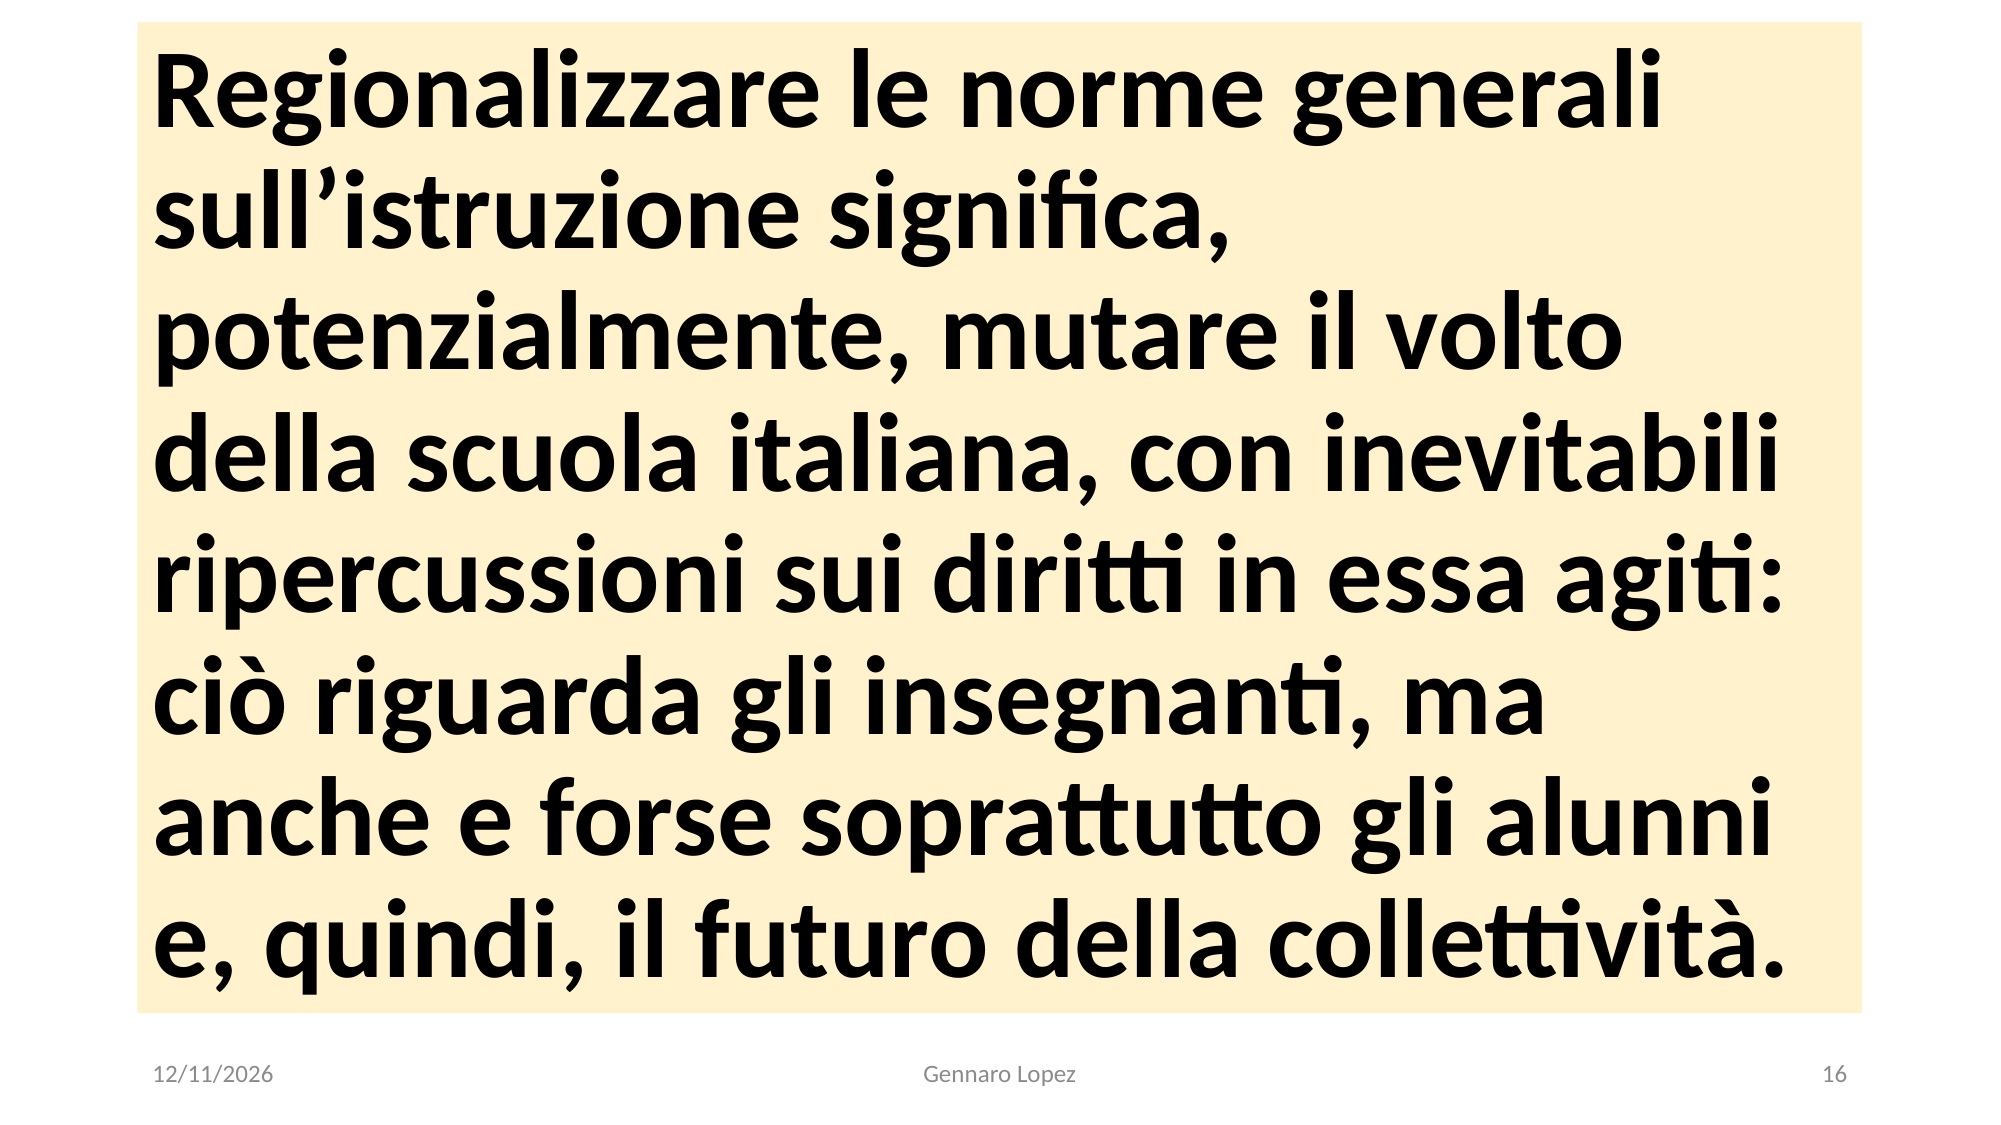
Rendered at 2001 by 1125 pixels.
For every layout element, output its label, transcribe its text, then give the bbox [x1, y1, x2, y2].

slide_number 16 [1412, 1042, 1863, 1103]
footer Gennaro Lopez [662, 1042, 1338, 1103]
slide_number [137, 1042, 588, 1103]
list Regionalizzare le norme generali sull’istruzione significa, potenzialmente, mutare il volto della scuola italiana, con inevitabili ripercussioni sui diritti in essa agiti: ciò riguarda gli insegnanti, ma anche e forse soprattutto gli alunni e, quindi, il futuro della collettività. [137, 22, 1863, 1014]
